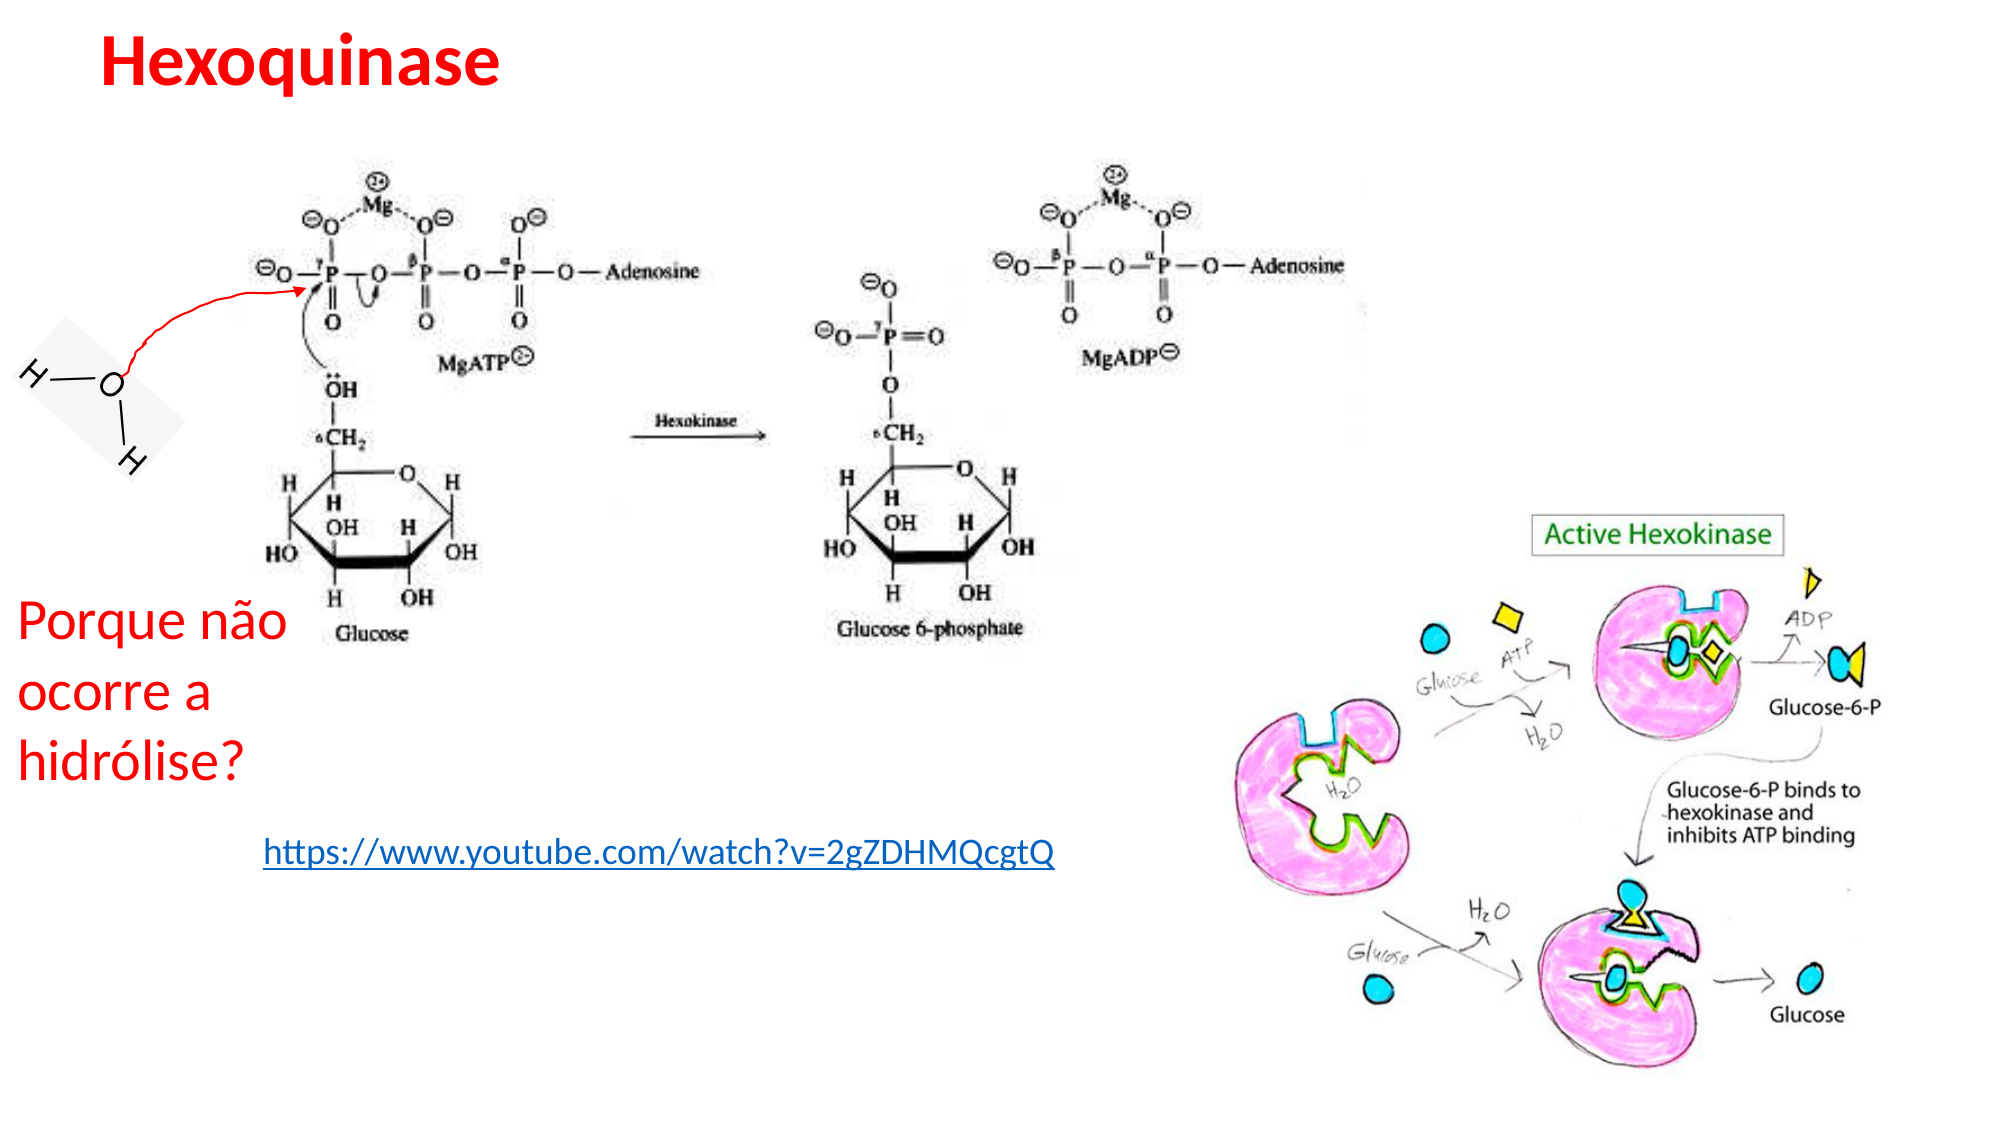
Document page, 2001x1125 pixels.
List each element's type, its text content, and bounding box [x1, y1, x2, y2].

text_box https://www.youtube.com/watch?v=2gZDHMQcgtQ [248, 820, 1070, 880]
text_box Porque não ocorre a hidrólise? [2, 574, 368, 799]
text_box [133, 300, 213, 357]
picture [213, 159, 1909, 1078]
picture [12, 316, 185, 482]
text_box Hexoquinase [85, 3, 517, 109]
